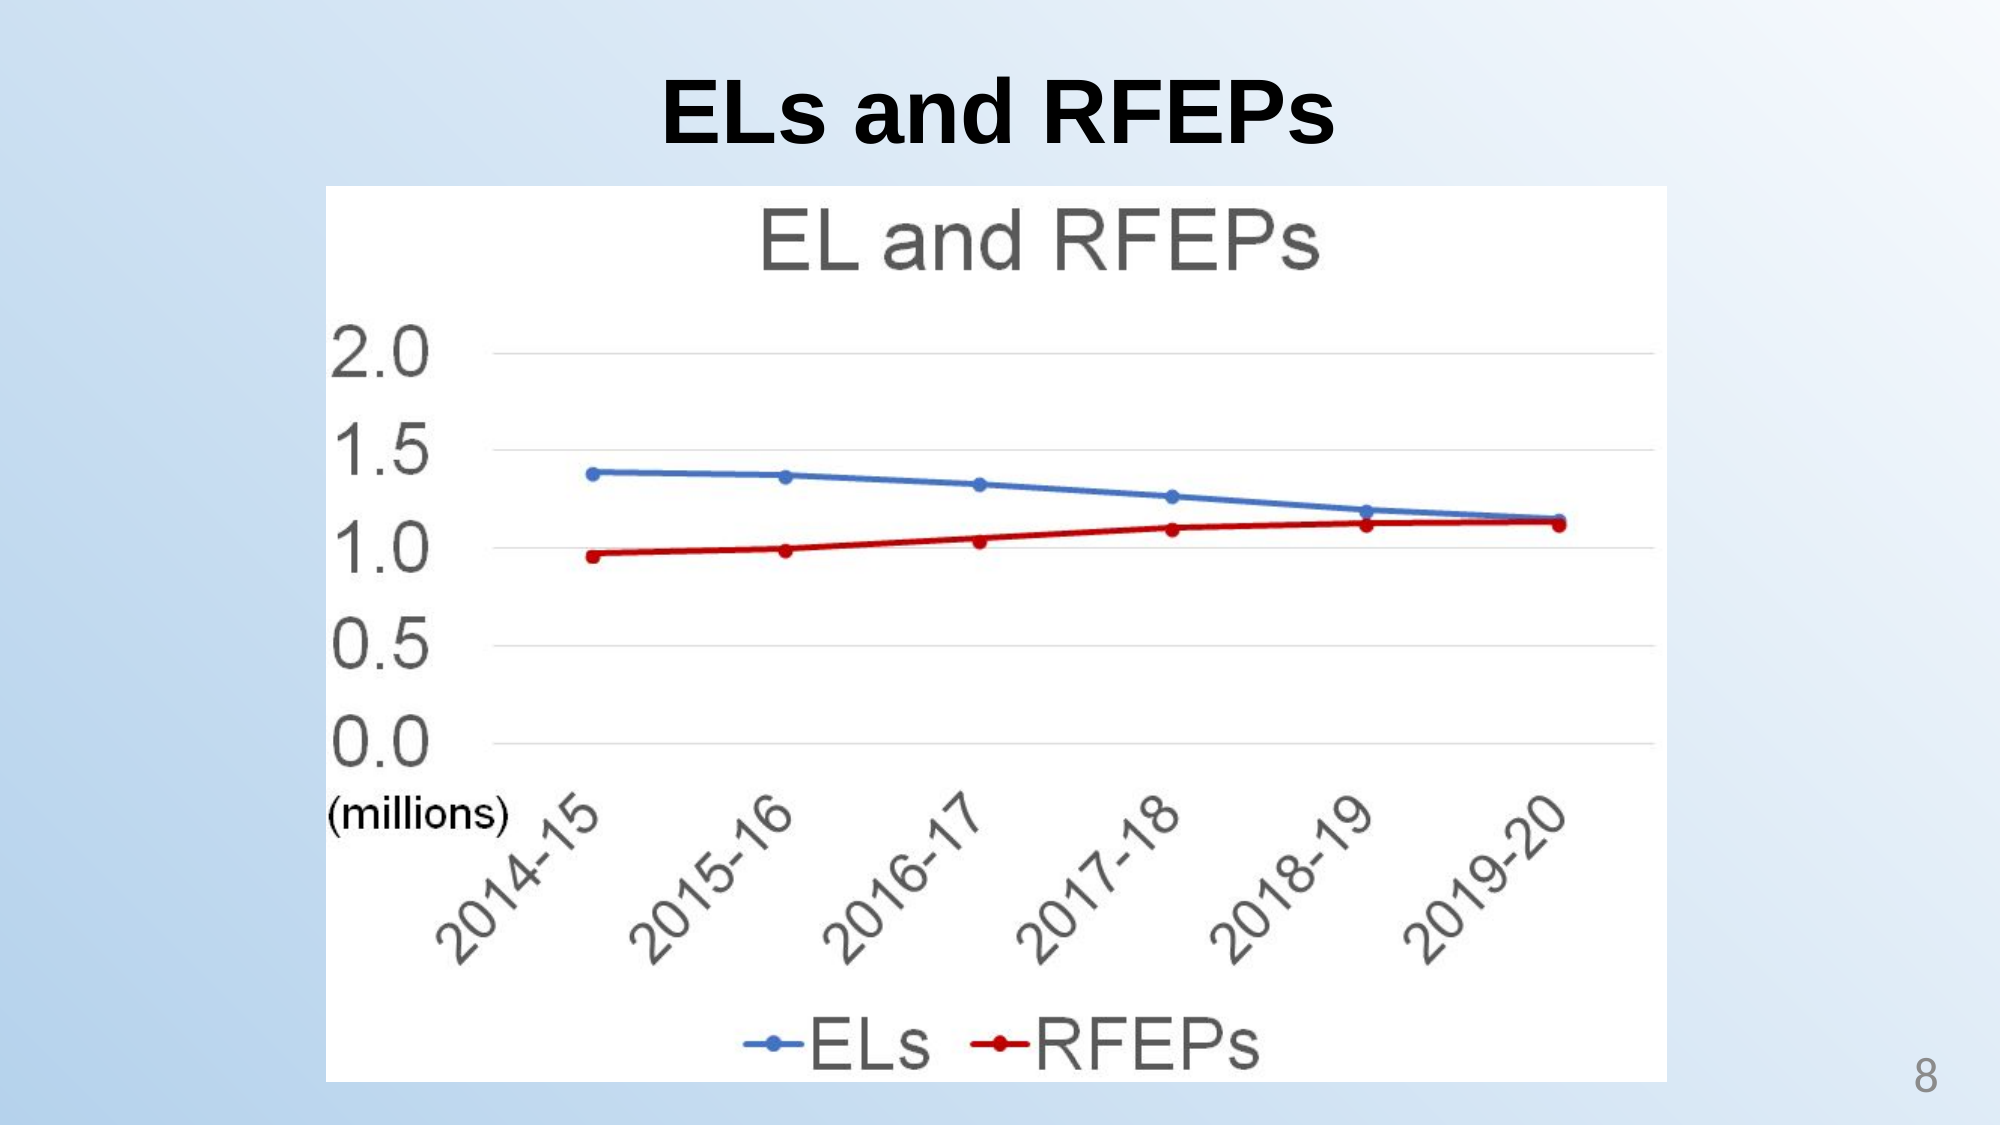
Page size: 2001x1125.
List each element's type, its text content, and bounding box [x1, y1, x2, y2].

title ELs and RFEPs [68, 27, 1931, 201]
slide_number 8 [1504, 1042, 1954, 1103]
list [326, 186, 1667, 1082]
